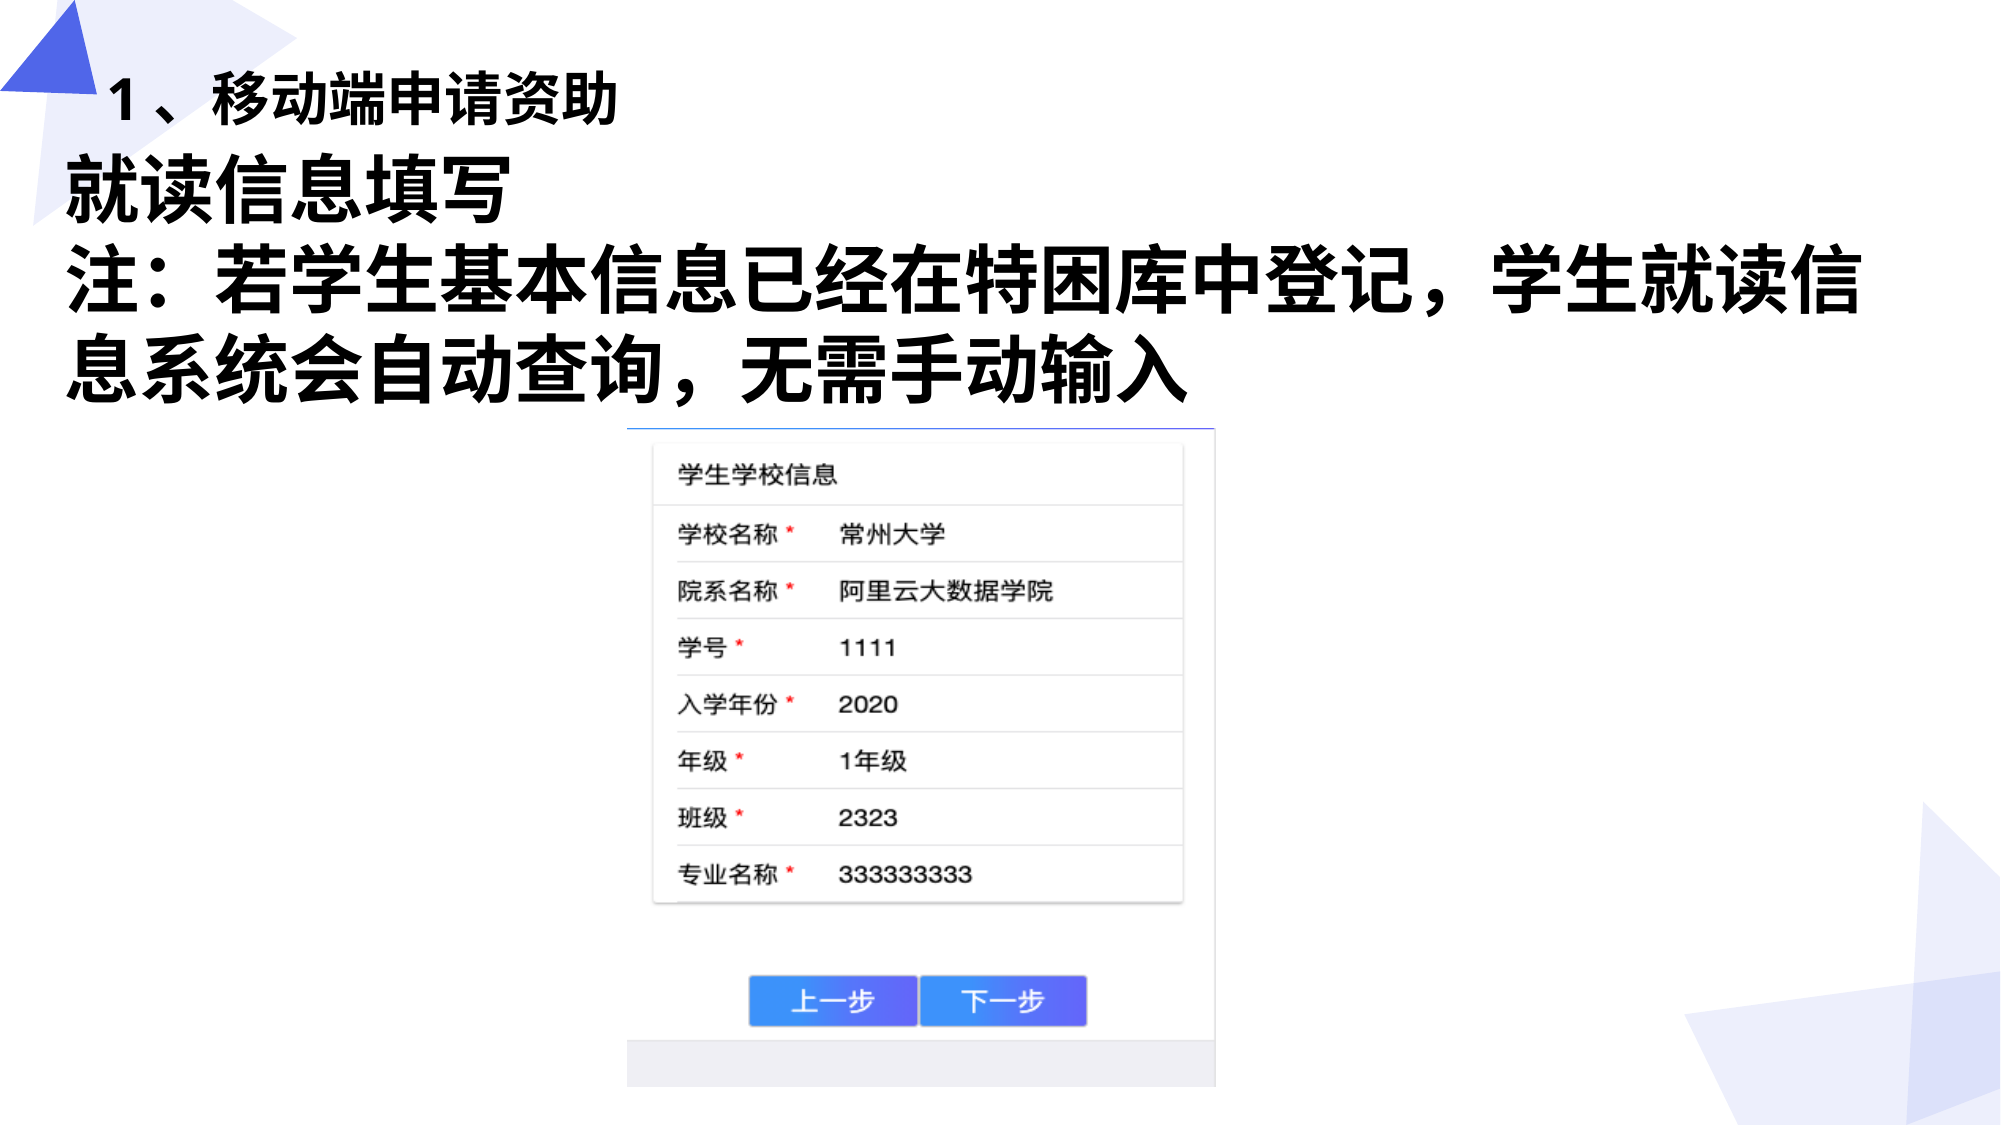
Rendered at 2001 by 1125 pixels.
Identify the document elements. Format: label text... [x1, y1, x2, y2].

picture [627, 428, 1216, 1088]
text_box 就读信息填写 注：若学生基本信息已经在特困库中登记，学生就读信息系统会自动查询，无需手动输入 [49, 135, 1929, 510]
title 1、移动端申请资助 [91, 20, 1367, 139]
